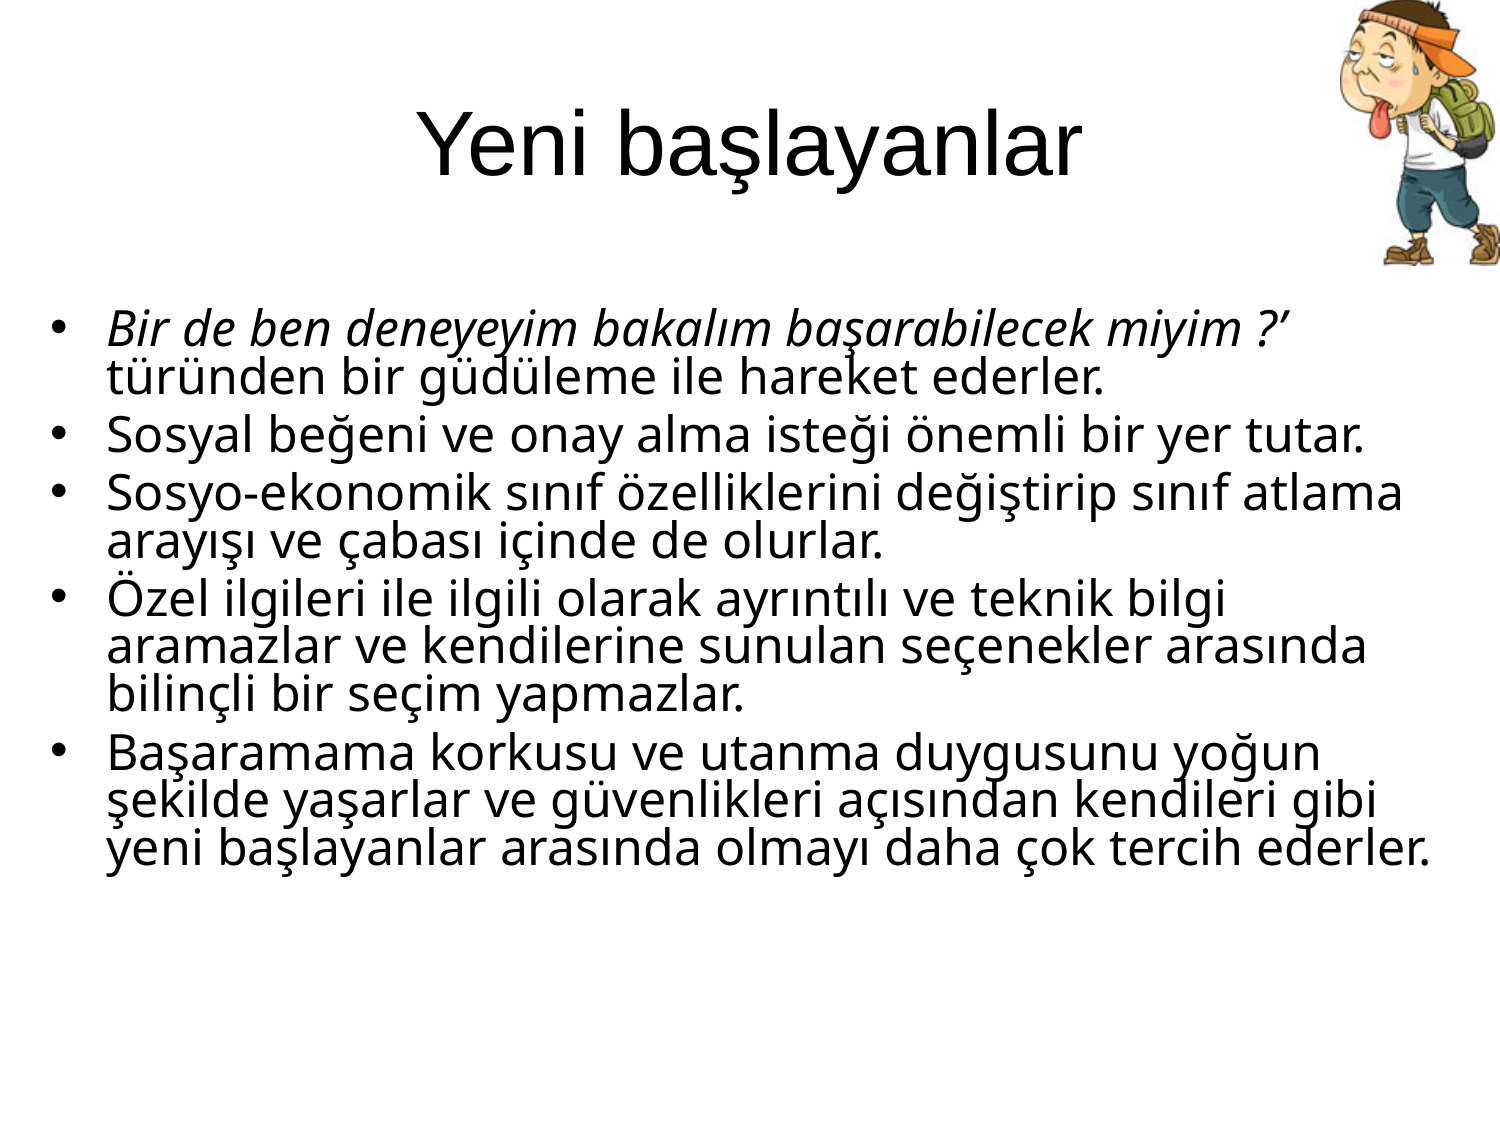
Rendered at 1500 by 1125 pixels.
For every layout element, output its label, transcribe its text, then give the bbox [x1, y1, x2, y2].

title Yeni başlayanlar [75, 45, 1335, 233]
list Bir de ben deneyeyim bakalım başarabilecek miyim ?’ türünden bir güdüleme ile hareket ederler. Sosyal beğeni ve onay alma isteği önemli bir yer tutar. Sosyo-ekonomik sınıf özelliklerini değiştirip sınıf atlama arayışı ve çabası içinde de olurlar. Özel ilgileri ile ilgili olarak ayrıntılı ve teknik bilgi aramazlar ve kendilerine sunulan seçenekler arasında bilinçli bir seçim yapmazlar. Başaramama korkusu ve utanma duygusunu yoğun şekilde yaşarlar ve güvenlikleri açısından kendileri gibi yeni başlayanlar arasında olmayı daha çok tercih ederler. [35, 300, 1454, 1000]
picture [1340, 0, 1500, 266]
